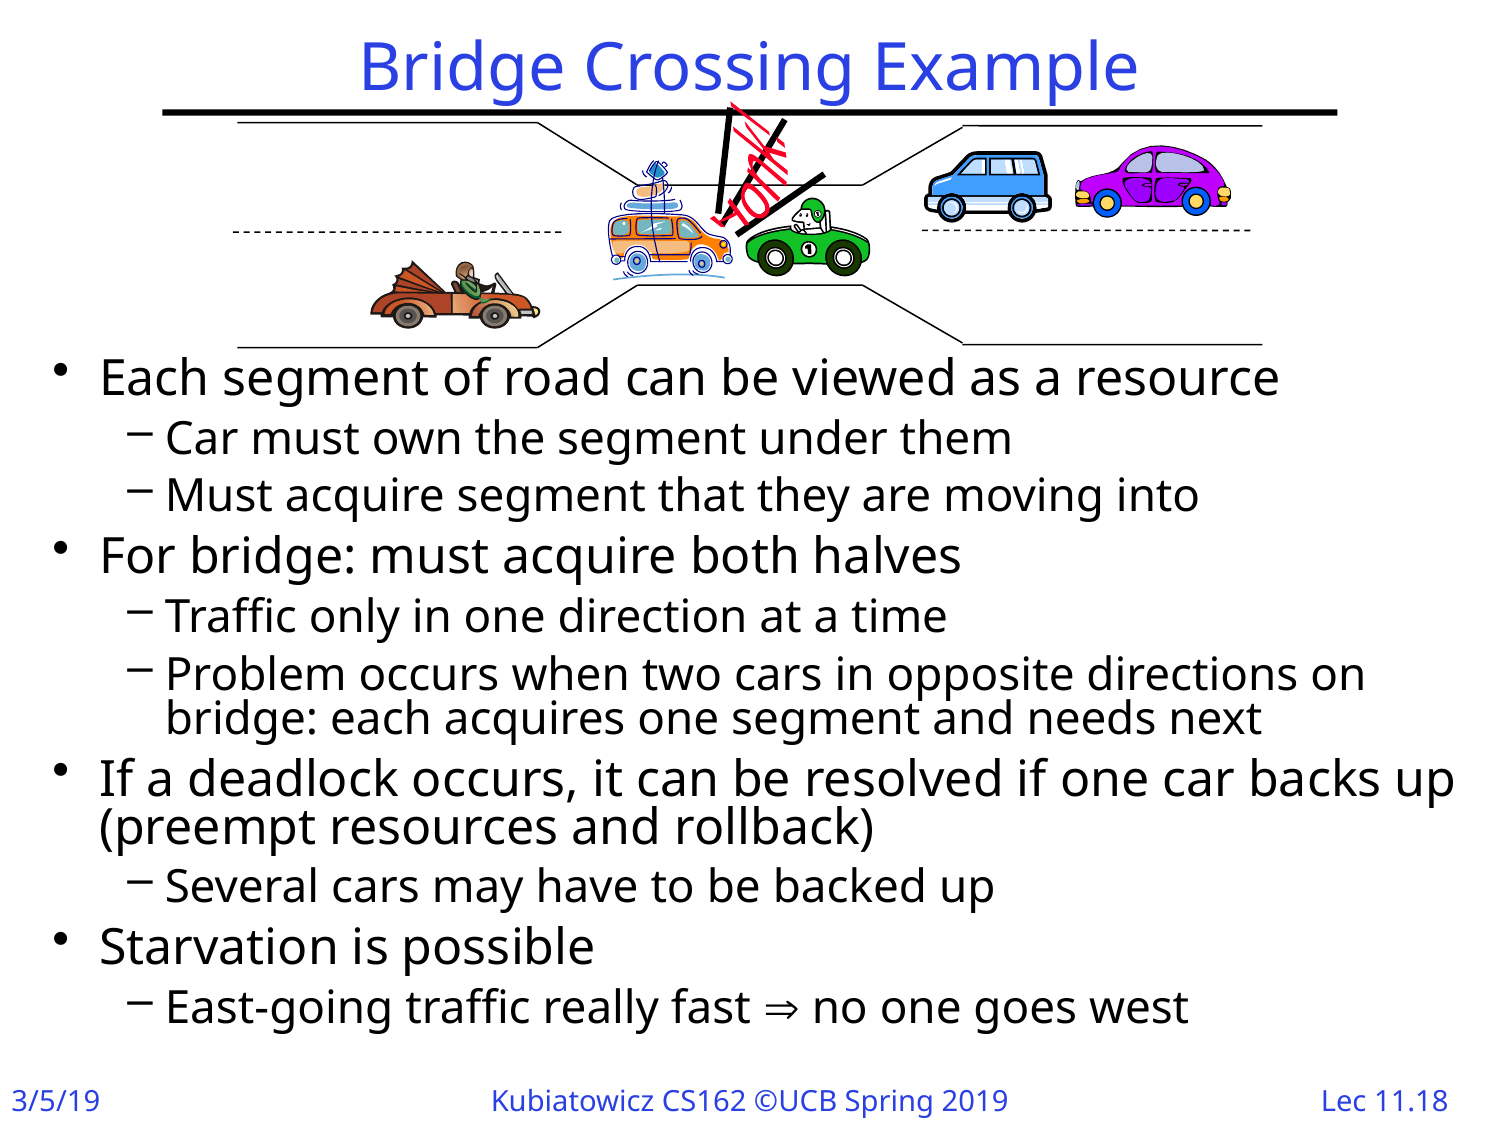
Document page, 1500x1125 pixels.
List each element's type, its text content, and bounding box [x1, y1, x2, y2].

list Each segment of road can be viewed as a resource Car must own the segment under them Must acquire segment that they are moving into For bridge: must acquire both halves Traffic only in one direction at a time Problem occurs when two cars in opposite directions on bridge: each acquires one segment and needs next If a deadlock occurs, it can be resolved if one car backs up (preempt resources and rollback) Several cars may have to be backed up Starvation is possible East-going traffic really fast  no one goes west [37, 350, 1475, 1063]
title Bridge Crossing Example [162, 24, 1338, 113]
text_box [232, 103, 1263, 348]
